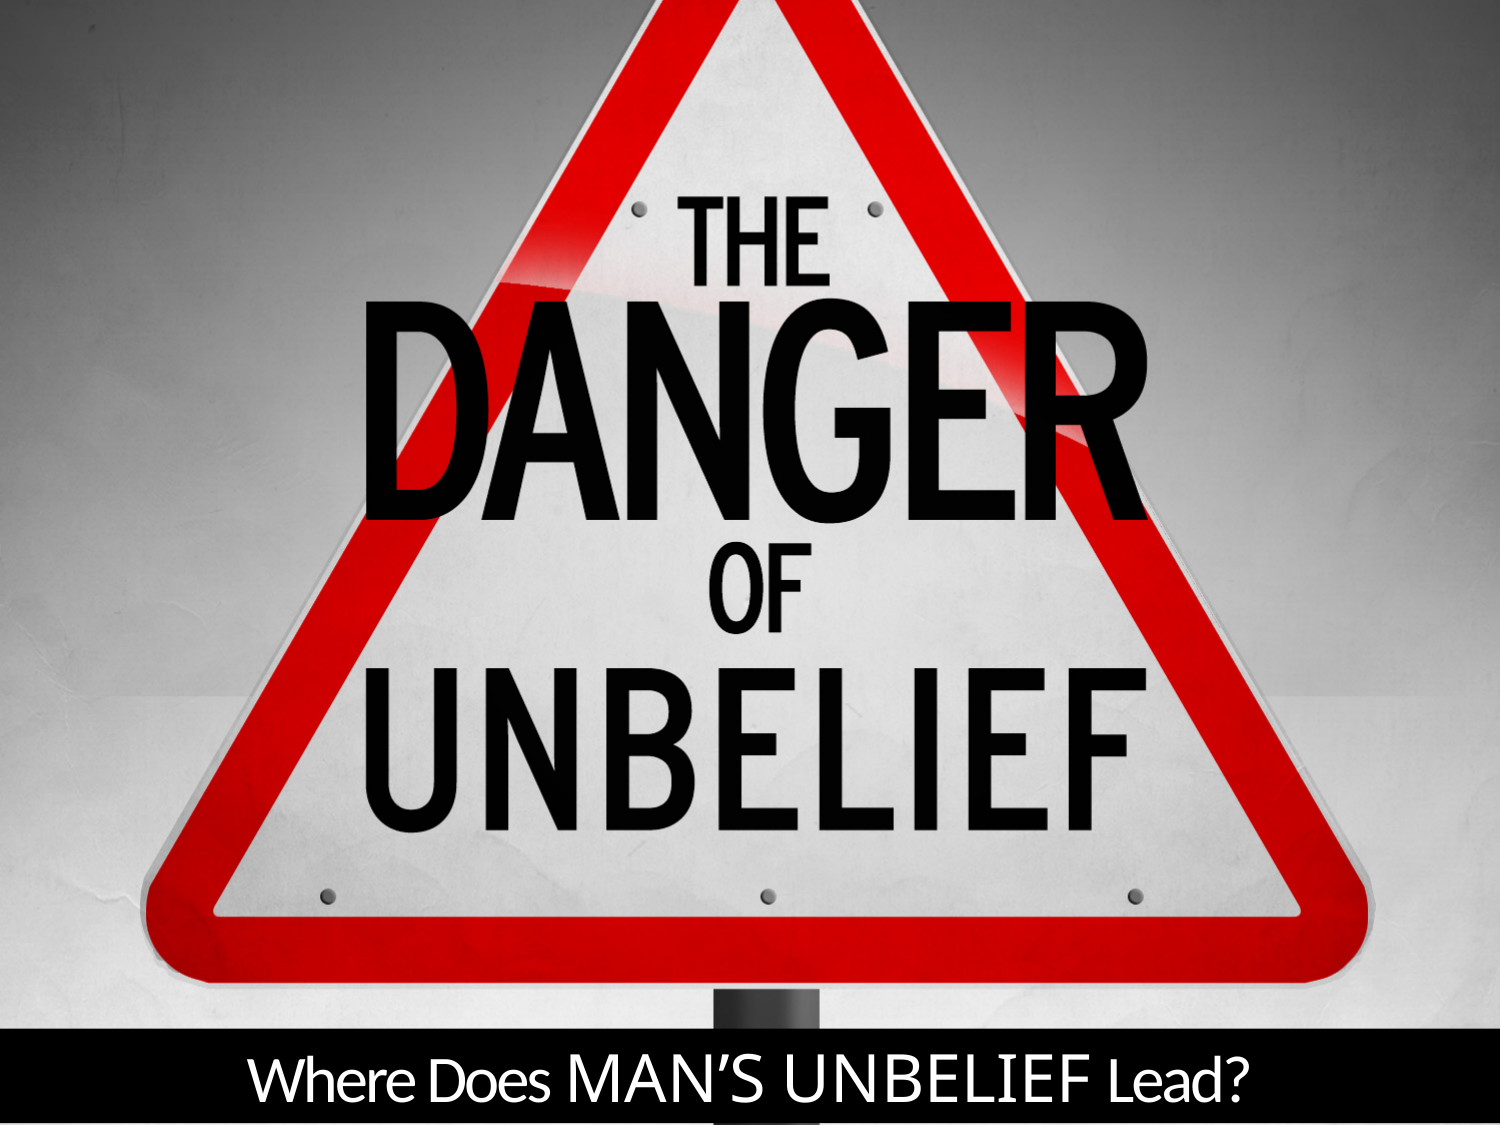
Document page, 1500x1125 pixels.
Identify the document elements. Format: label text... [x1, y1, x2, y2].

picture [0, 0, 1500, 1028]
text_box Where Does MAN’S UNBELIEF Lead? [0, 1028, 1500, 1124]
